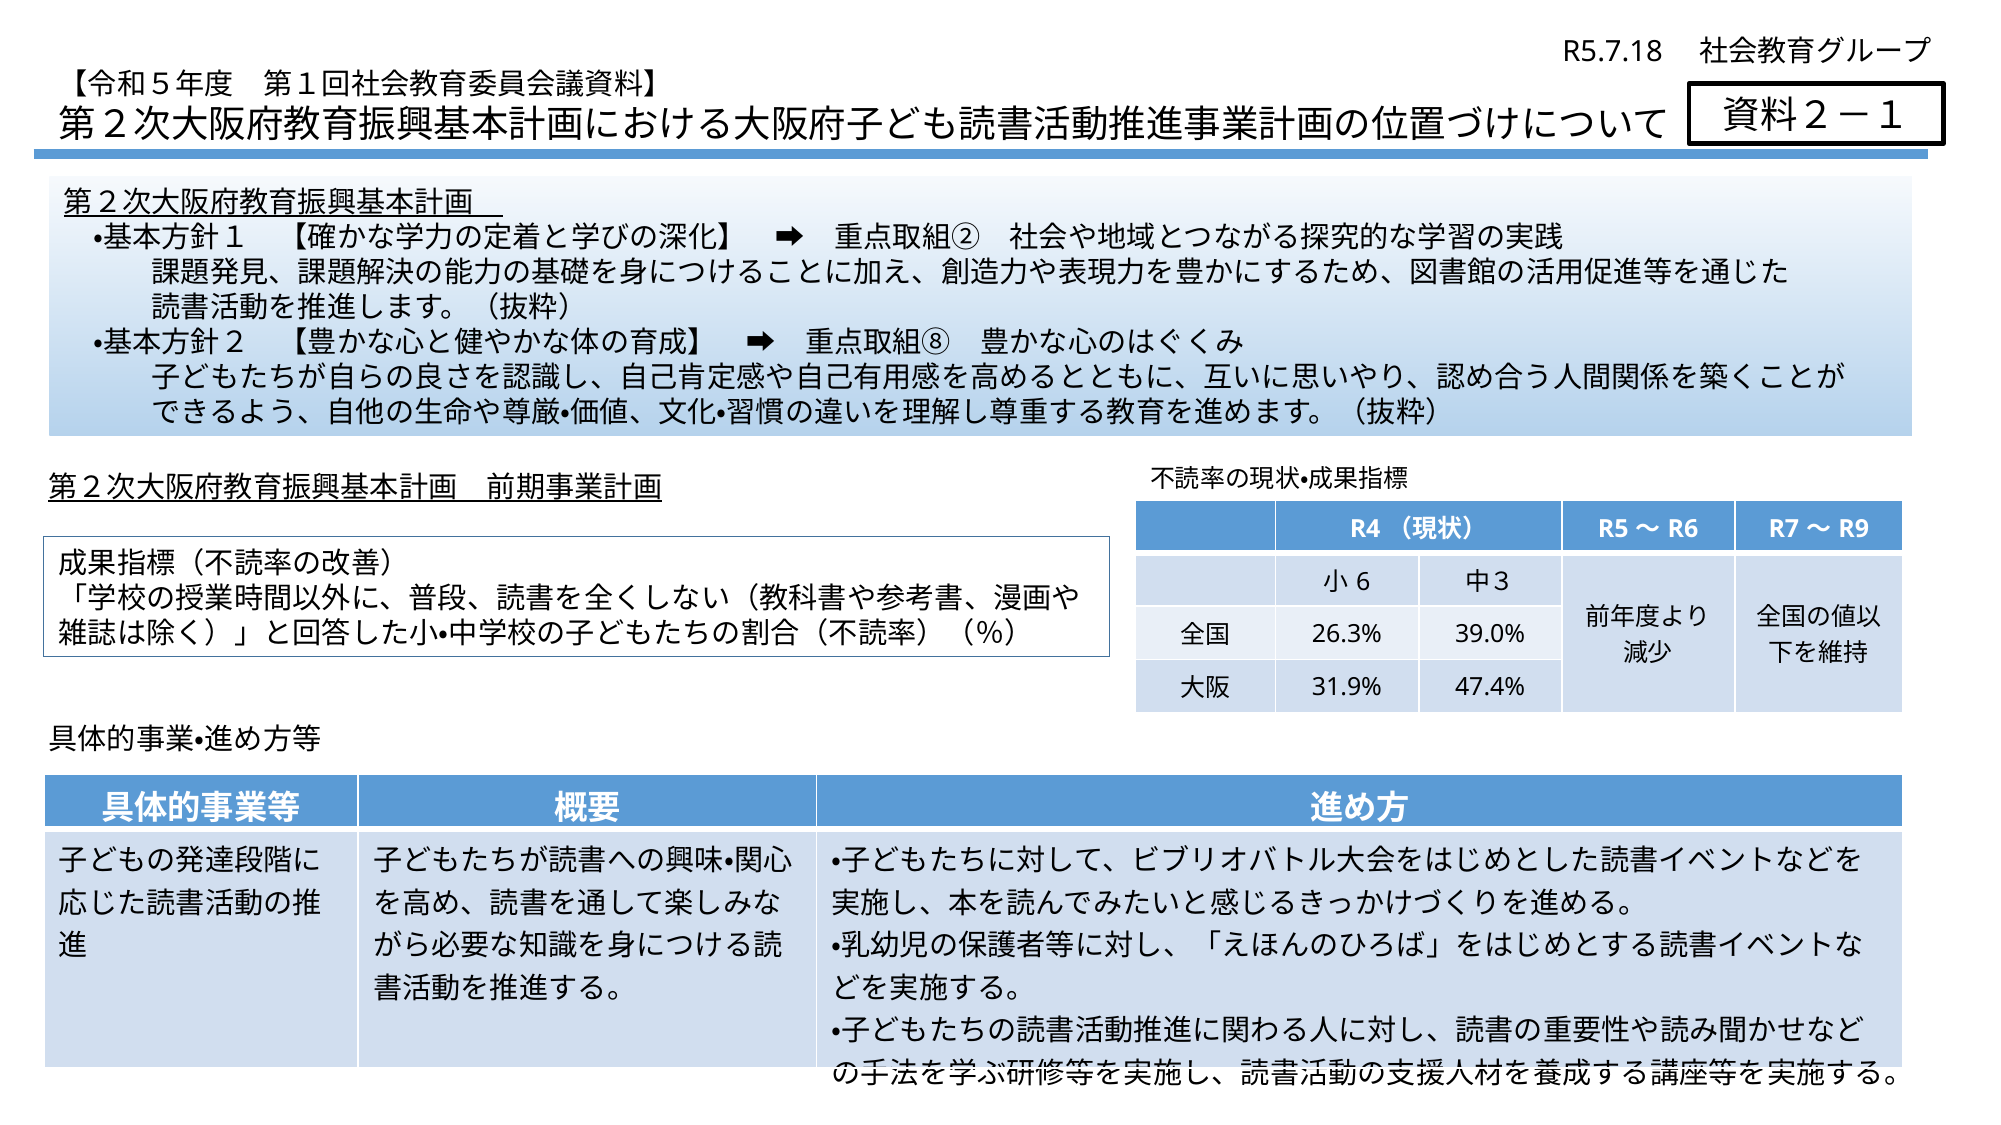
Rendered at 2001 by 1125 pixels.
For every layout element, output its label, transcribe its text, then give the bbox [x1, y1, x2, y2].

table_header R7～R9 [1736, 501, 1902, 550]
text_box 【令和５年度 第１回社会教育委員会議資料】 第２次大阪府教育振興基本計画における大阪府子ども読書活動推進事業計画の位置づけについて [43, 58, 1844, 149]
table_cell 26.3% [1276, 607, 1418, 659]
table_cell 39.0% [1420, 607, 1561, 659]
table_cell 子どもたちが読書への興味・関心を高め、読書を通して楽しみながら必要な知識を身につける読書活動を推進する。 [359, 832, 816, 1067]
text_box 資料２－１ [1688, 83, 1944, 144]
table_cell ・子どもたちに対して、ビブリオバトル大会をはじめとした読書イベントなどを実施し、本を読んでみたいと感じるきっかけづくりを進める。 ・乳幼児の保護者等に対し、「えほんのひろば」をはじめとする読書イベントなどを実施する。 ・子どもたちの読書活動推進に関わる人に対し、読書の重要性や読み聞かせなどの手法を学ぶ研修等を実施し、読書活動の支援人材を養成する講座等を実施する。 [817, 832, 1902, 1067]
table_cell 31.9% [1276, 660, 1418, 712]
table_cell [1136, 556, 1275, 605]
table_cell 中３ [1420, 556, 1561, 605]
text_box 具体的事業・進め方等 [33, 712, 692, 828]
table_header [1136, 501, 1275, 550]
table_cell 前年度より減少 [1563, 556, 1734, 712]
text_box 不読率の現状・成果指標 [1135, 454, 1525, 500]
table_cell 子どもの発達段階に応じた読書活動の推進 [45, 832, 357, 1067]
text_box R5.7.18 社会教育グループ [1361, 25, 1947, 76]
text_box 第２次大阪府教育振興基本計画 ・基本方針１ 【確かな学力の定着と学びの深化】 ➡ 重点取組② 社会や地域とつながる探究的な学習の実践 課題発見、課題解決の能力の基礎を身につけることに加え、創造力や表現力を豊かにするため、図書館の活用促進等を通じた 読書活動を推進します。（抜粋） ・基本方針２ 【豊かな心と健やかな体の育成】 ➡ 重点取組⑧ 豊かな心のはぐくみ 子どもたちが自らの良さを認識し、自己肯定感や自己有用感を高めるとともに、互いに思いやり、認め合う人間関係を築くことが できるよう、自他の生命や尊厳・価値、文化・習慣の違いを理解し尊重する教育を進めます。（抜粋） [49, 176, 1912, 436]
table_header 概要 [359, 775, 816, 826]
text_box 成果指標（不読率の改善） 「学校の授業時間以外に、普段、読書を全くしない（教科書や参考書、漫画や雑誌は除く）」と回答した小・中学校の子どもたちの割合（不読率）（％） [43, 536, 1110, 657]
table_cell 47.4% [1420, 660, 1561, 712]
table_cell 小6 [1276, 556, 1418, 605]
table_cell 大阪 [1136, 660, 1275, 712]
table_header R4（現状） [1276, 501, 1561, 550]
table_header 具体的事業等 [45, 775, 357, 826]
table_cell 全国の値以下を維持 [1736, 556, 1902, 712]
text_box 第２次大阪府教育振興基本計画 前期事業計画 [33, 460, 692, 576]
table_cell 全国 [1136, 607, 1275, 659]
table_header 進め方 [817, 775, 1902, 826]
table_header R5～R6 [1563, 501, 1734, 550]
